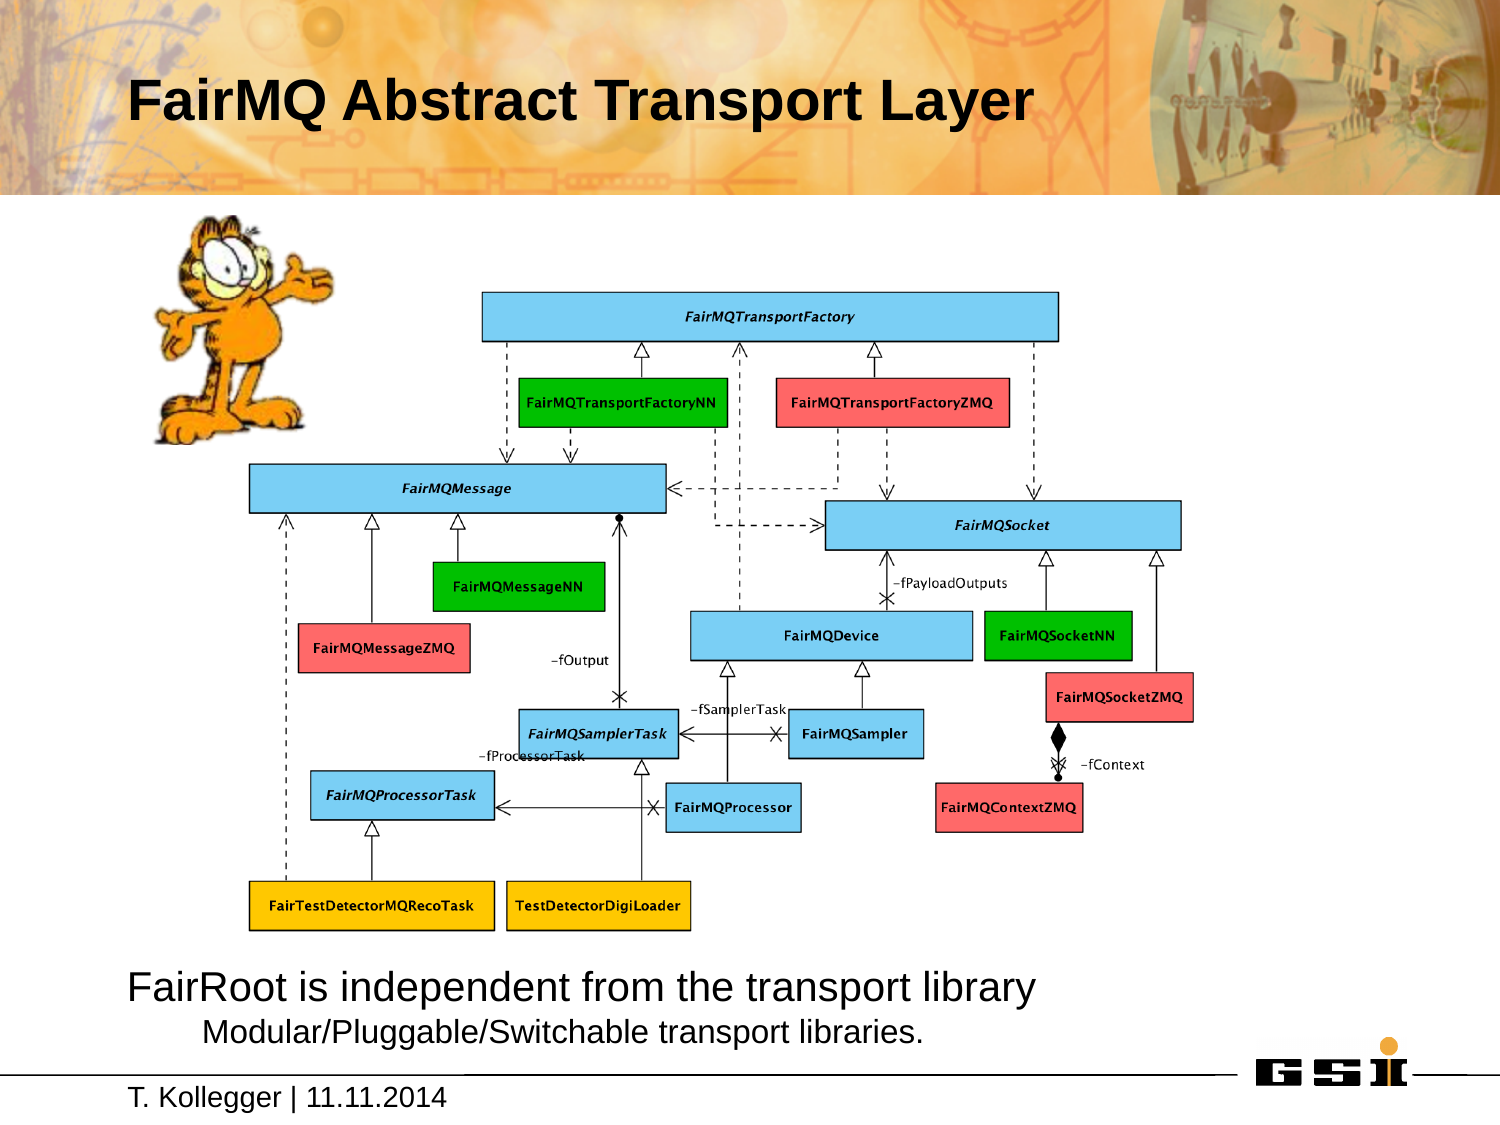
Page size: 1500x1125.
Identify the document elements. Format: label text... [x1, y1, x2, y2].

picture [0, 0, 1500, 195]
text_box FairRoot is independent from the transport library Modular/Pluggable/Switchable transport libraries. [112, 952, 1388, 1058]
picture [1256, 1037, 1407, 1086]
footer T. Kollegger | 11.11.2014 [112, 1070, 588, 1125]
picture [131, 215, 1200, 933]
title FairMQ Abstract Transport Layer [112, 39, 1388, 210]
